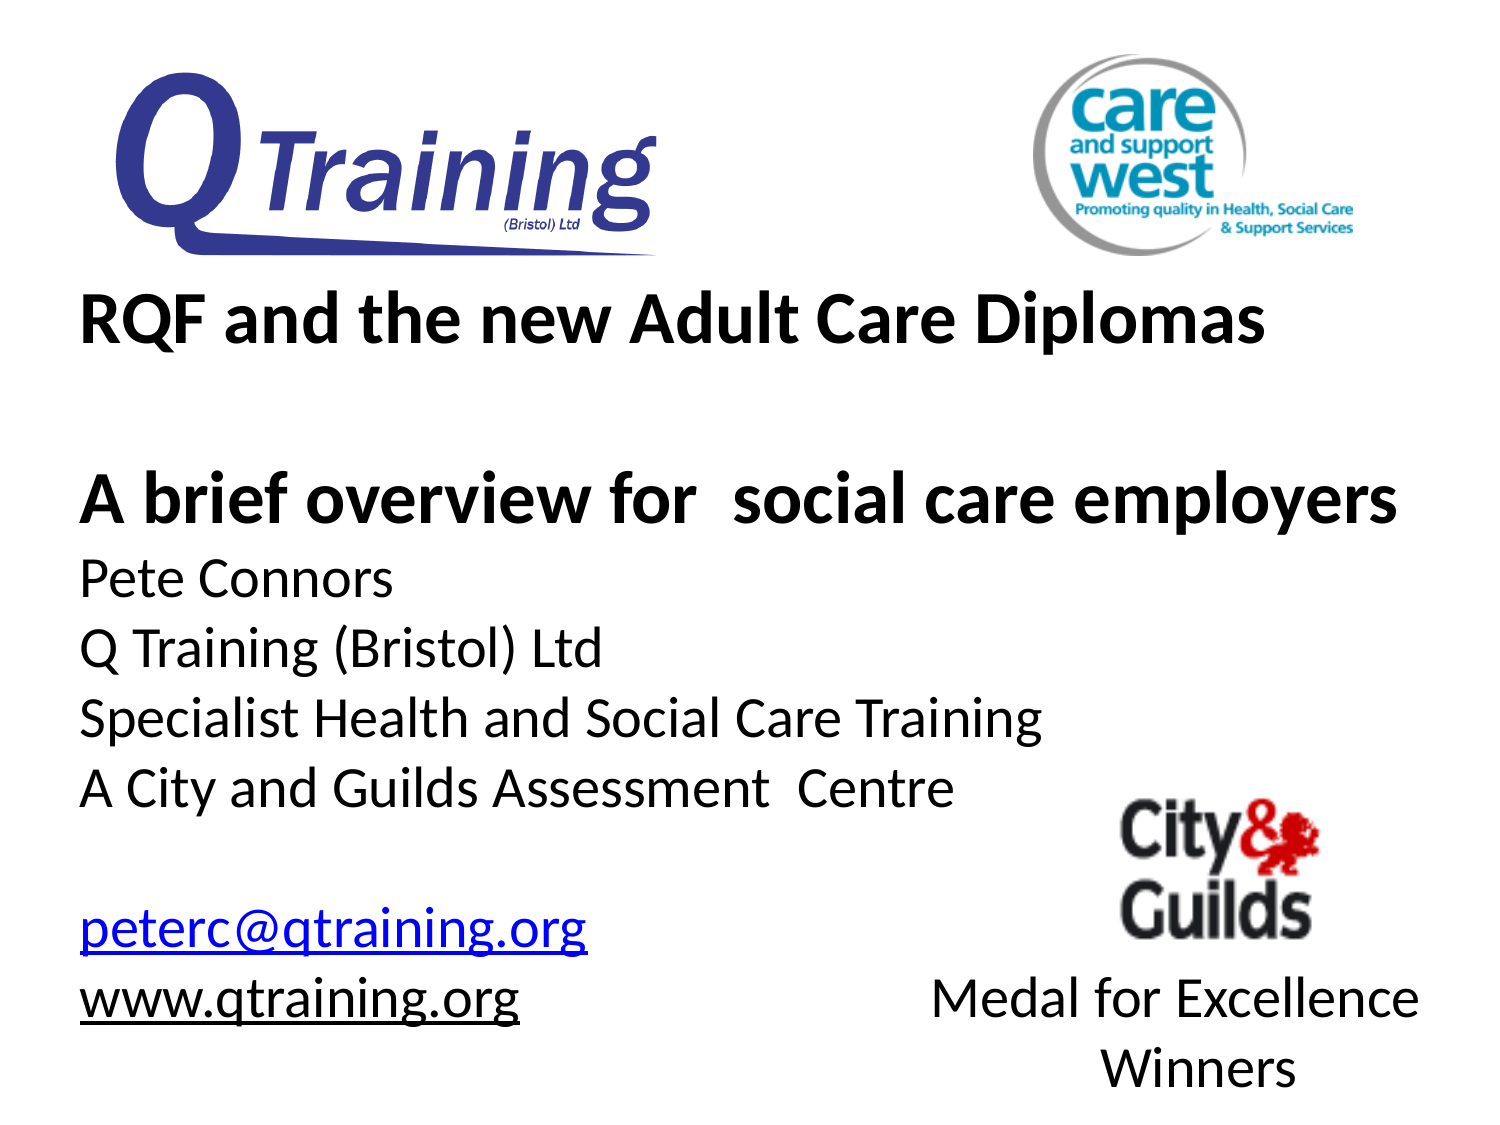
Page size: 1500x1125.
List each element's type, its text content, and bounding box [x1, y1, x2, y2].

text_box RQF and the new Adult Care Diplomas A brief overview for social care employers Pete Connors Q Training (Bristol) Ltd Specialist Health and Social Care Training A City and Guilds Assessment Centre peterc@qtraining.org www.qtraining.org Medal for Excellence Winners [64, 261, 1447, 1125]
picture [1033, 54, 1353, 256]
picture [100, 51, 674, 282]
picture [1104, 774, 1341, 960]
